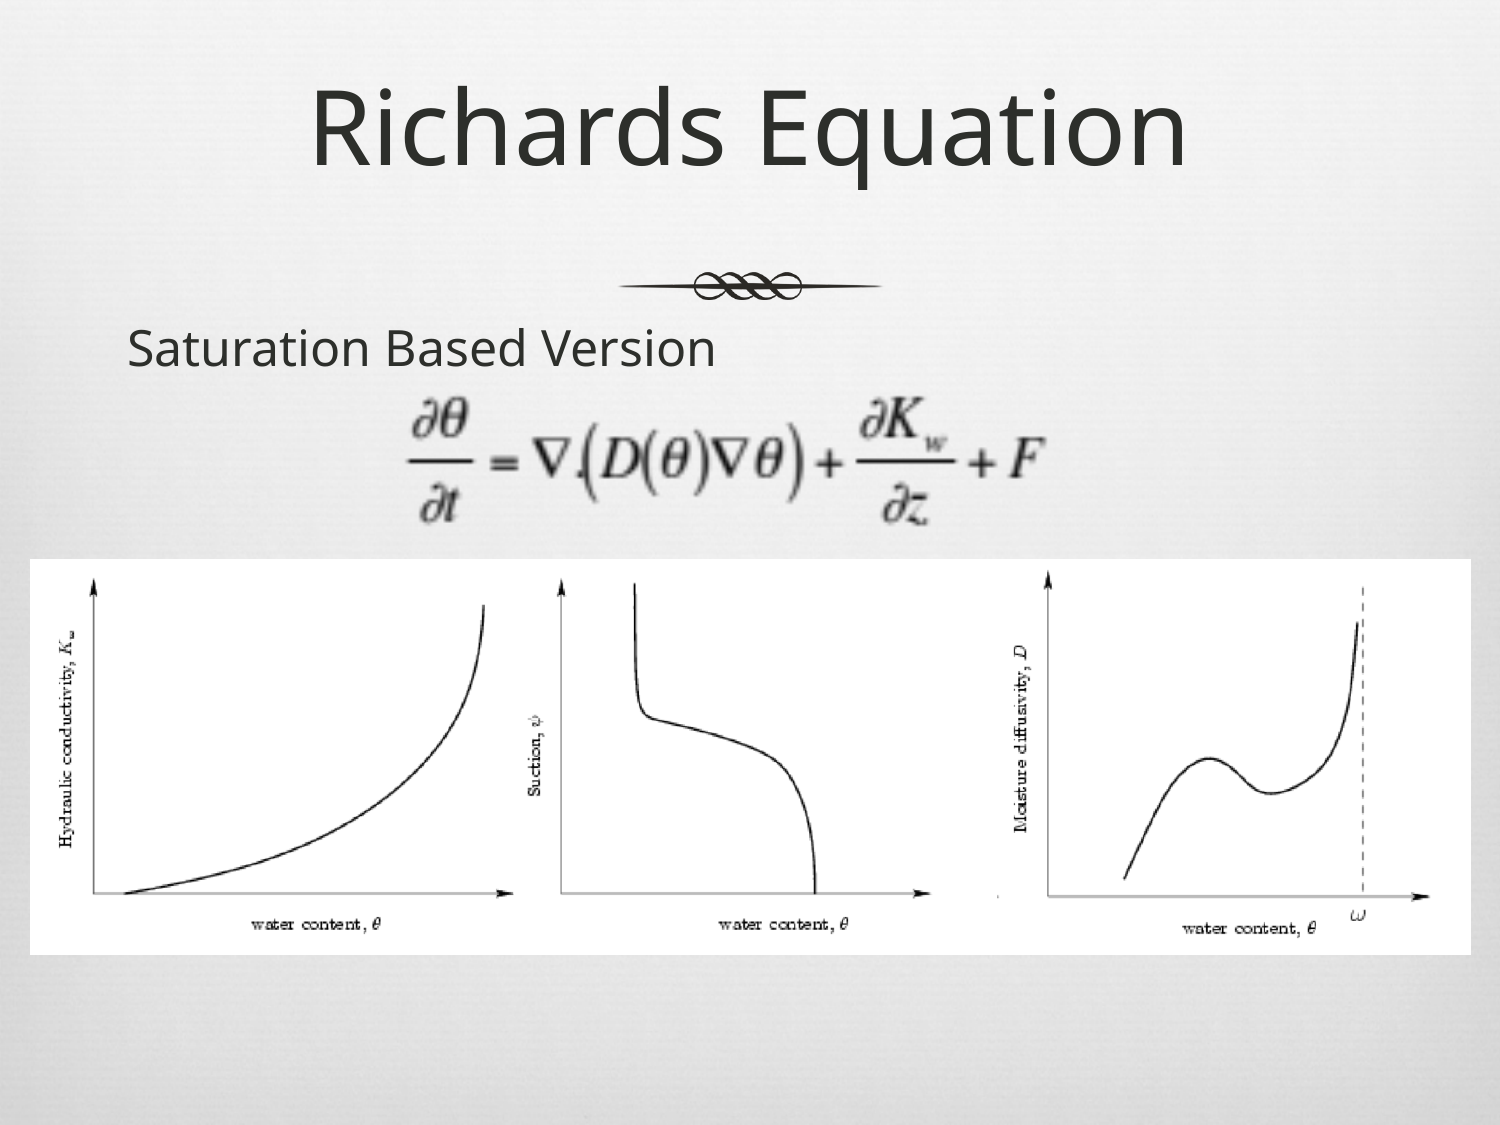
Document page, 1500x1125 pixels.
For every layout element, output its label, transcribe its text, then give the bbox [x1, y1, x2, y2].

picture [29, 559, 1472, 956]
list Saturation Based Version [112, 308, 1388, 557]
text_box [400, 391, 1052, 528]
picture [615, 272, 885, 300]
title Richards Equation [112, 11, 1388, 236]
